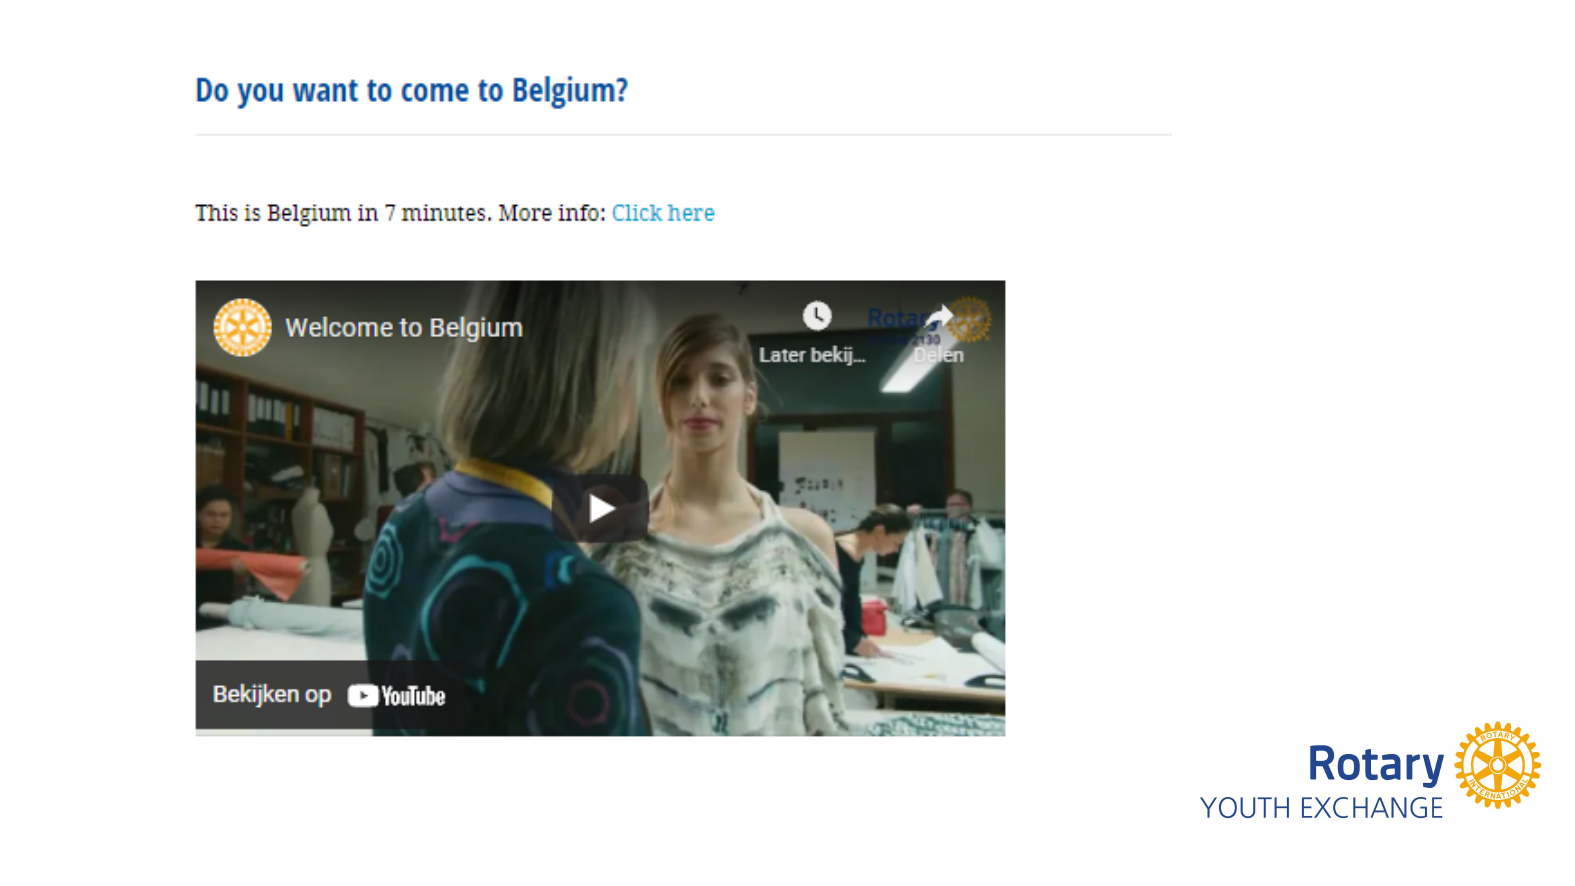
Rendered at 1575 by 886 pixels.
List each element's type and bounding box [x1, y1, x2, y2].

picture [160, 53, 1575, 874]
